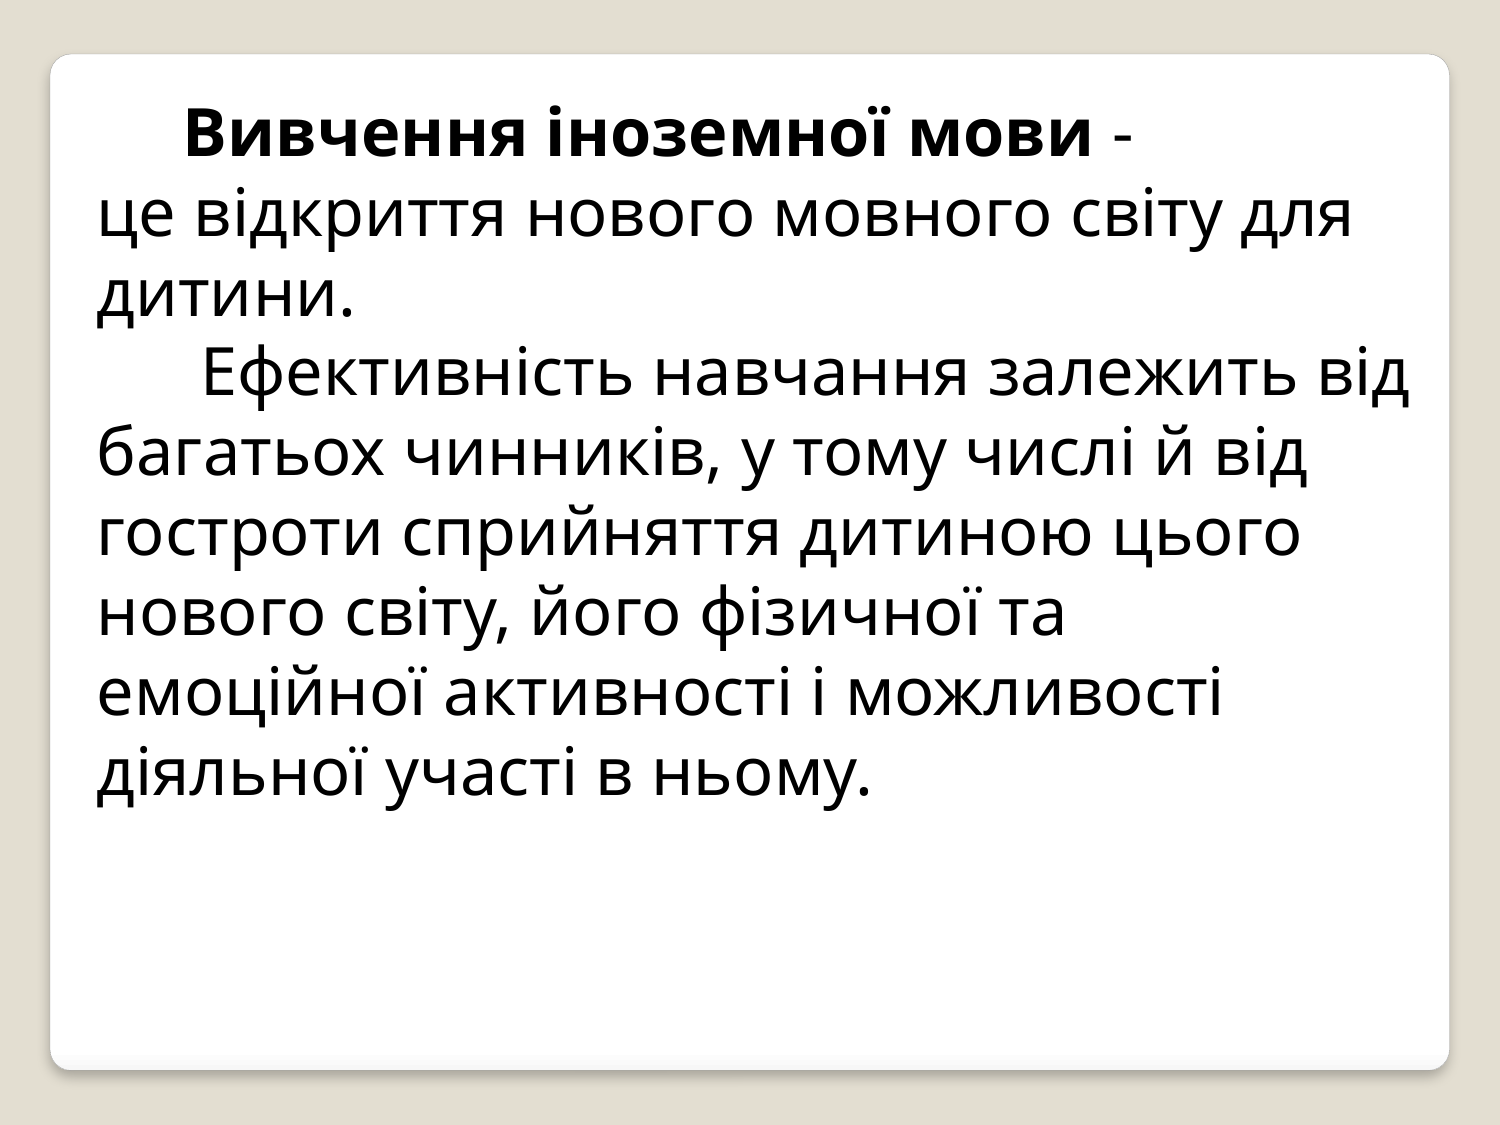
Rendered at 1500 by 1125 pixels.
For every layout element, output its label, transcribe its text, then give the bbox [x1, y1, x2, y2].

text_box Вивчення іноземної мови - це відкриття нового мовного світу для дитини. Ефективність навчання залежить від багатьох чинників, у тому числі й від гостроти сприйняття дитиною цього нового світу, його фізичної та емоційної активності і можливості діяльної участі в ньому. [81, 81, 1430, 817]
